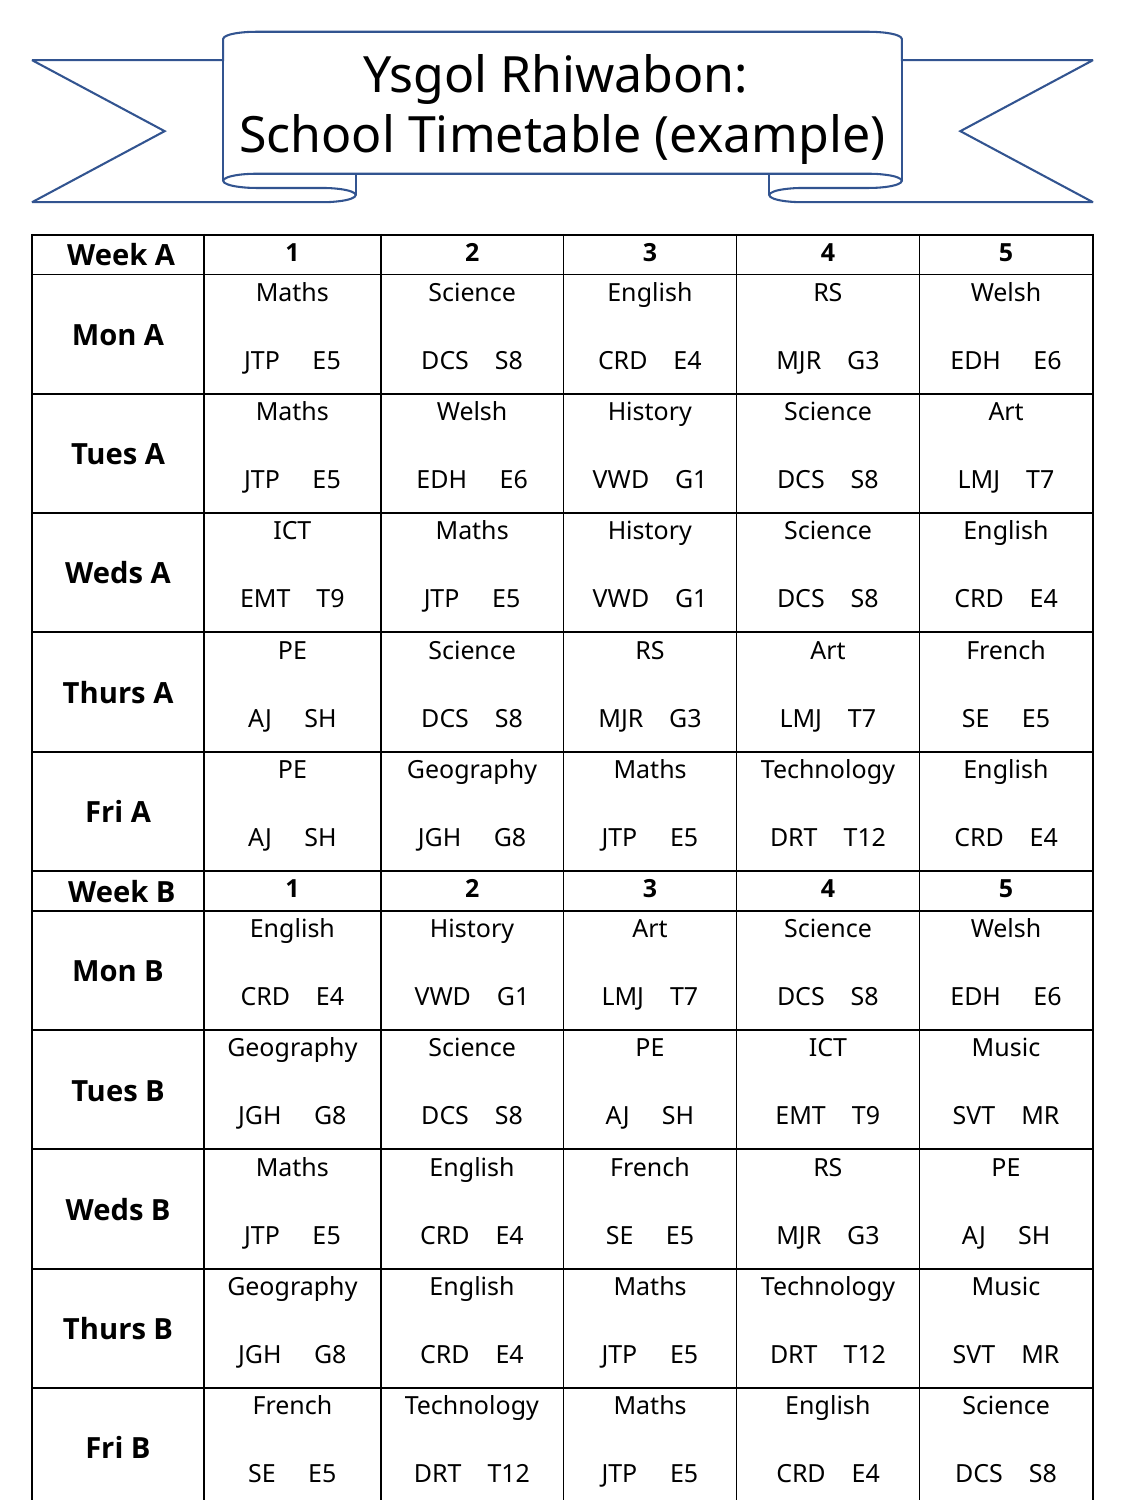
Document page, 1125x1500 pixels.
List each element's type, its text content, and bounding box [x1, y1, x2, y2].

table_header 1 [205, 236, 380, 274]
table_cell English CRD E4 [564, 275, 736, 393]
table_cell 4 [737, 872, 919, 910]
table_cell Mon B [33, 912, 203, 1029]
table_cell Technology DRT T12 [737, 753, 919, 870]
table_cell English CRD E4 [920, 514, 1092, 631]
table_cell Mon A [33, 275, 203, 393]
table_cell Maths JTP E5 [205, 275, 380, 393]
table_cell RS MJR G3 [737, 275, 919, 393]
table_cell Music SVT MR [920, 1270, 1092, 1387]
table_cell 3 [564, 872, 736, 910]
table_header Week A [33, 236, 203, 274]
table_cell Geography JGH G8 [205, 1031, 380, 1148]
table_cell Art LMJ T7 [737, 633, 919, 751]
table_cell Fri B [33, 1389, 203, 1500]
table_cell English CRD E4 [920, 753, 1092, 870]
table_cell Technology DRT T12 [382, 1389, 563, 1500]
table_cell History VWD G1 [564, 514, 736, 631]
table_cell 1 [205, 872, 380, 910]
table_cell Art LMJ T7 [920, 395, 1092, 512]
text_box Ysgol Rhiwabon: School Timetable (example) [31, 30, 1094, 204]
table_cell PE AJ SH [205, 633, 380, 751]
table_cell English CRD E4 [205, 912, 380, 1029]
table_cell English CRD E4 [737, 1389, 919, 1500]
table_header 2 [382, 236, 563, 274]
table_cell Week B [33, 872, 203, 910]
table_cell Welsh EDH E6 [920, 912, 1092, 1029]
table_cell Maths JTP E5 [205, 1150, 380, 1268]
table_cell Science DCS S8 [382, 1031, 563, 1148]
table_cell 5 [920, 872, 1092, 910]
table_cell Fri A [33, 753, 203, 870]
table_header 5 [920, 236, 1092, 274]
table_cell Weds B [33, 1150, 203, 1268]
table_cell French SE E5 [205, 1389, 380, 1500]
table_cell PE AJ SH [920, 1150, 1092, 1268]
table_cell RS MJR G3 [564, 633, 736, 751]
table_cell Science DCS S8 [382, 633, 563, 751]
table_cell Science DCS S8 [737, 395, 919, 512]
table_cell Art LMJ T7 [564, 912, 736, 1029]
table_header 3 [564, 236, 736, 274]
table_cell Science DCS S8 [920, 1389, 1092, 1500]
table_cell ICT EMT T9 [205, 514, 380, 631]
table_cell English CRD E4 [382, 1150, 563, 1268]
table_cell English CRD E4 [382, 1270, 563, 1387]
table_cell History VWD G1 [564, 395, 736, 512]
table_cell Music SVT MR [920, 1031, 1092, 1148]
table_cell Maths JTP E5 [564, 1270, 736, 1387]
table_cell ICT EMT T9 [737, 1031, 919, 1148]
table_cell Science DCS S8 [382, 275, 563, 393]
table_cell PE AJ SH [564, 1031, 736, 1148]
table_cell Science DCS S8 [737, 912, 919, 1029]
table_cell Maths JTP E5 [564, 753, 736, 870]
table_cell Geography JGH G8 [205, 1270, 380, 1387]
table_cell Thurs A [33, 633, 203, 751]
table_cell RS MJR G3 [737, 1150, 919, 1268]
table_cell Welsh EDH E6 [920, 275, 1092, 393]
table_cell Maths JTP E5 [205, 395, 380, 512]
table_cell French SE E5 [564, 1150, 736, 1268]
table_cell Science DCS S8 [737, 514, 919, 631]
table_cell Geography JGH G8 [382, 753, 563, 870]
table_cell Maths JTP E5 [564, 1389, 736, 1500]
table_cell Tues A [33, 395, 203, 512]
table_header 4 [737, 236, 919, 274]
table_cell Maths JTP E5 [382, 514, 563, 631]
table_cell Tues B [33, 1031, 203, 1148]
table_cell Technology DRT T12 [737, 1270, 919, 1387]
table_cell Thurs B [33, 1270, 203, 1387]
table_cell Welsh EDH E6 [382, 395, 563, 512]
table_cell French SE E5 [920, 633, 1092, 751]
table_cell History VWD G1 [382, 912, 563, 1029]
table_cell Weds A [33, 514, 203, 631]
table_cell 2 [382, 872, 563, 910]
table_cell PE AJ SH [205, 753, 380, 870]
